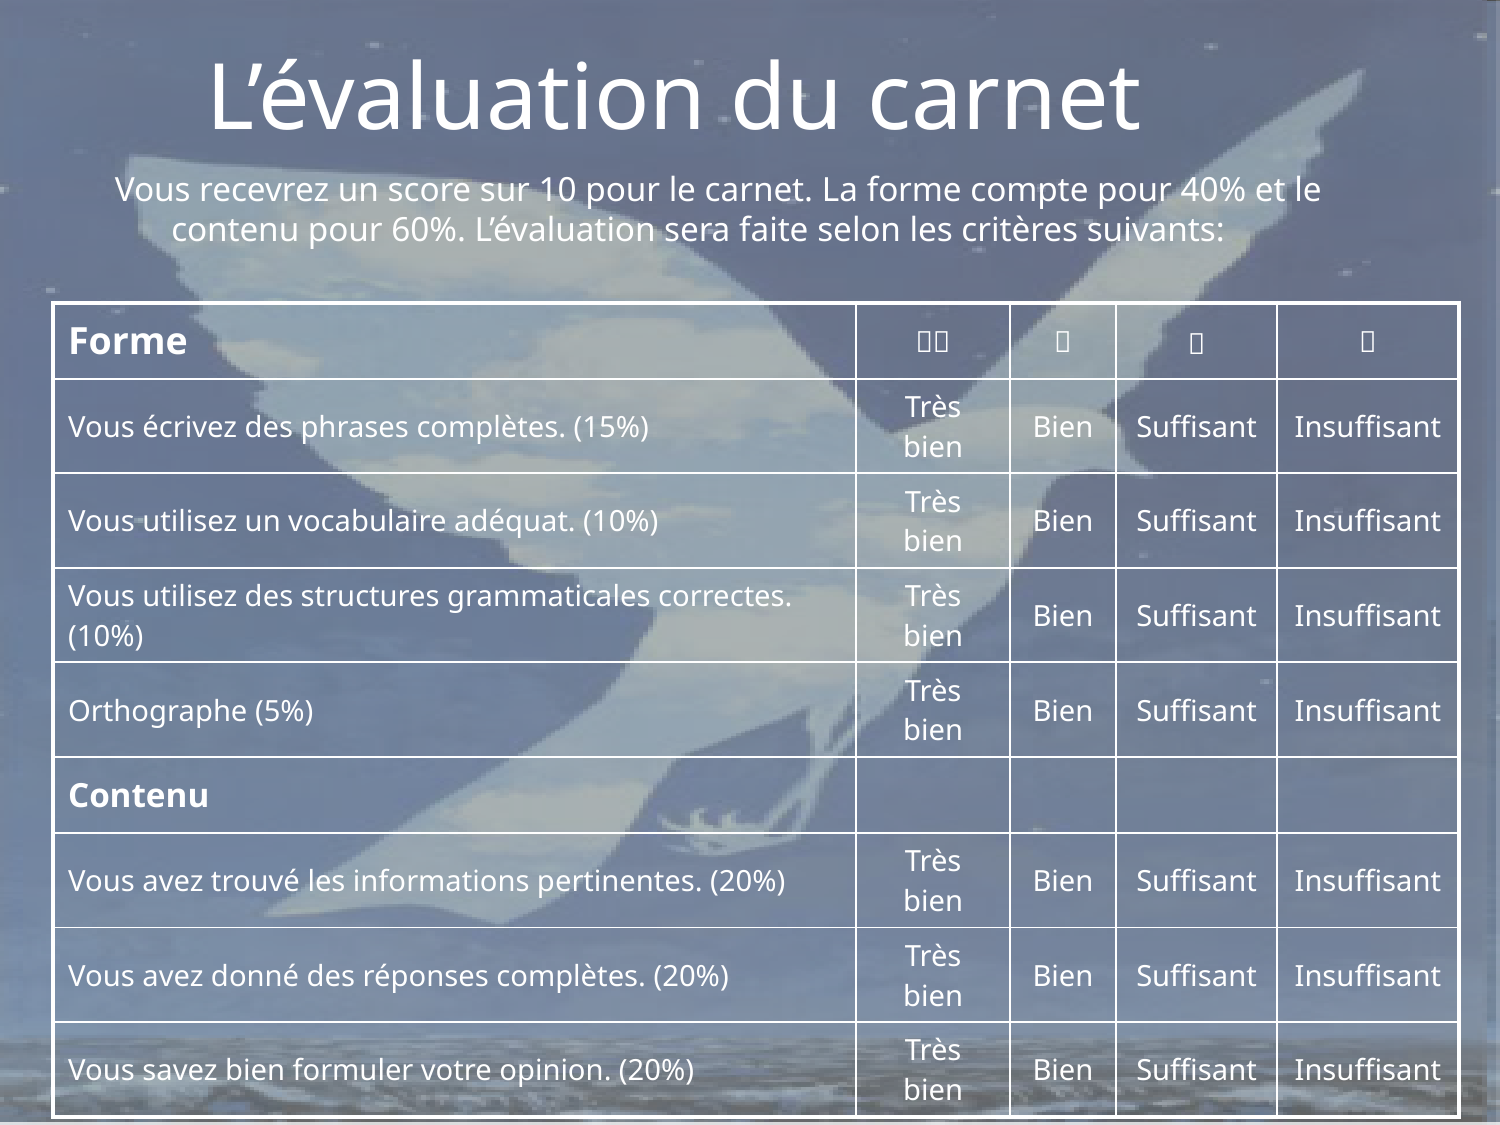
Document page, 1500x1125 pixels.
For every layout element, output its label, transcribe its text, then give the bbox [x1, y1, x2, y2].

table_cell Bien [1011, 928, 1115, 1021]
text_box L’évaluation du carnet [0, 0, 1350, 187]
table_cell [1278, 758, 1457, 832]
table_cell [857, 758, 1009, 832]
table_cell Insuffisant [1278, 1023, 1457, 1115]
table_cell Insuffisant [1278, 663, 1457, 756]
table_cell Suffisant [1117, 380, 1276, 472]
table_cell Bien [1011, 663, 1115, 756]
table_cell Très bien [857, 569, 1009, 661]
table_cell Vous avez donné des réponses complètes. (20%) [55, 928, 855, 1021]
table_header  [1011, 305, 1115, 378]
table_header  [1278, 305, 1457, 378]
table_cell Bien [1011, 834, 1115, 927]
table_header  [1117, 305, 1276, 378]
table_cell Bien [1011, 1023, 1115, 1115]
table_cell Insuffisant [1278, 928, 1457, 1021]
table_cell Bien [1011, 569, 1115, 661]
table_cell Suffisant [1117, 569, 1276, 661]
table_cell Très bien [857, 663, 1009, 756]
table_cell Insuffisant [1278, 569, 1457, 661]
picture [0, 0, 1500, 1125]
table_cell Très bien [857, 834, 1009, 927]
table_header  [857, 305, 1009, 378]
table_cell Insuffisant [1278, 380, 1457, 472]
table_cell Suffisant [1117, 1023, 1276, 1115]
table_cell Insuffisant [1278, 474, 1457, 567]
table_cell Vous utilisez un vocabulaire adéquat. (10%) [55, 474, 855, 567]
table_cell Suffisant [1117, 474, 1276, 567]
table_cell Suffisant [1117, 663, 1276, 756]
table_cell Contenu [55, 758, 855, 832]
table_cell Très bien [857, 380, 1009, 472]
table_cell Vous avez trouvé les informations pertinentes. (20%) [55, 834, 855, 927]
table_cell Très bien [857, 474, 1009, 567]
table_cell [1117, 758, 1276, 832]
table_cell Suffisant [1117, 928, 1276, 1021]
table_cell Vous écrivez des phrases complètes. (15%) [55, 380, 855, 472]
table_cell Bien [1011, 474, 1115, 567]
table_header Forme [55, 305, 855, 378]
table_cell Très bien [857, 1023, 1009, 1115]
table_cell Vous savez bien formuler votre opinion. (20%) [55, 1023, 855, 1115]
table_cell Suffisant [1117, 834, 1276, 927]
table_cell Orthographe (5%) [55, 663, 855, 756]
table_cell [1011, 758, 1115, 832]
table_cell Très bien [857, 928, 1009, 1021]
table_cell Bien [1011, 380, 1115, 472]
table_cell Insuffisant [1278, 834, 1457, 927]
table_cell Vous utilisez des structures grammaticales correctes. (10%) [55, 569, 855, 661]
text_box Vous recevrez un score sur 10 pour le carnet. La forme compte pour 40% et le contenu pour 60%. L’évaluation sera faite selon les critères suivants: [100, 160, 1341, 301]
